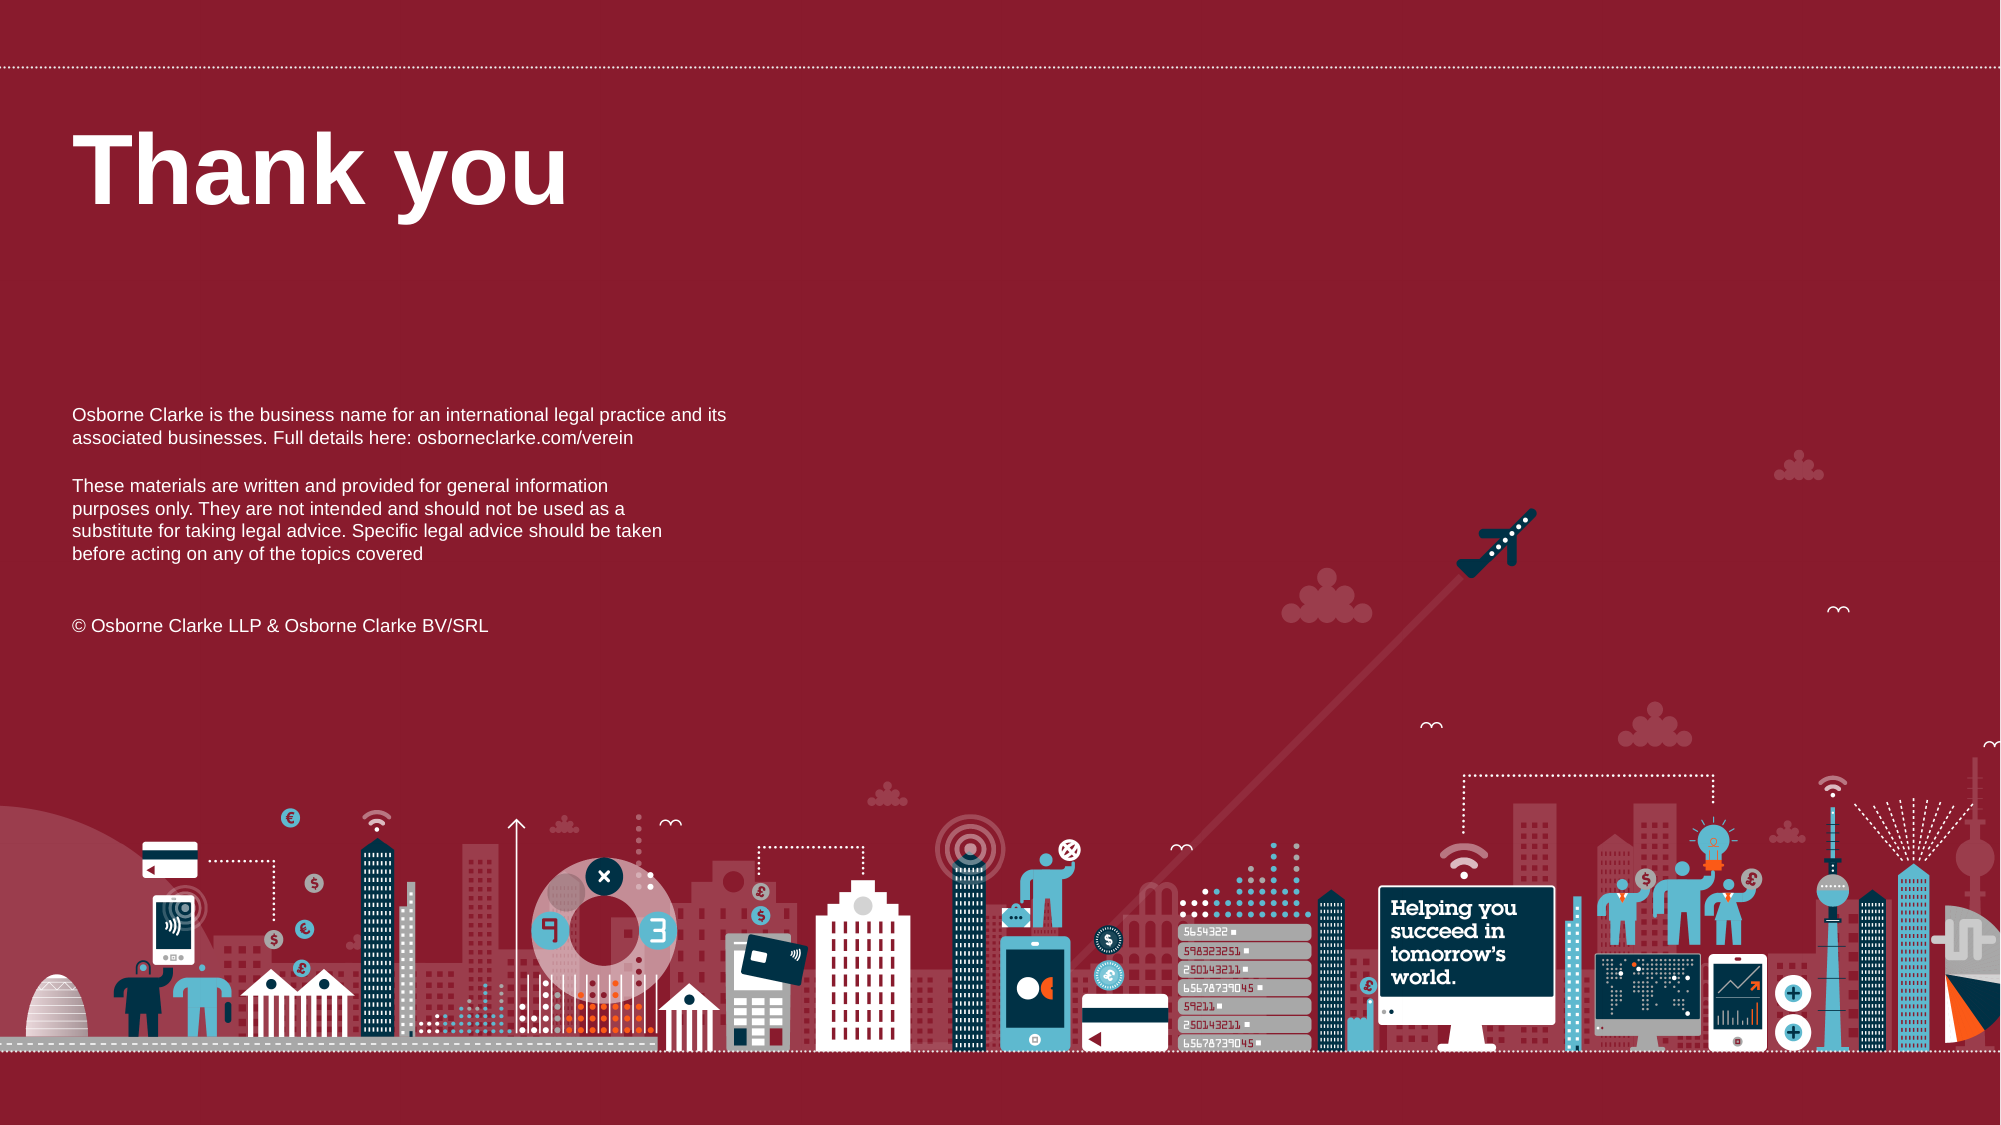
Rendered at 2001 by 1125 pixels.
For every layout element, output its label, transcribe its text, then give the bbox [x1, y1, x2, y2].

list These materials are written and provided for general information purposes only. They are not intended and should not be used as a substitute for taking legal advice. Specific legal advice should be taken before acting on any of the topics covered © Osborne Clarke LLP & Osborne Clarke BV/SRL [72, 474, 666, 640]
list Thank you [72, 105, 1927, 257]
picture [0, 0, 2001, 1125]
list Osborne Clarke is the business name for an international legal practice and its associated businesses. Full details here: osborneclarke.com/verein [72, 403, 754, 463]
